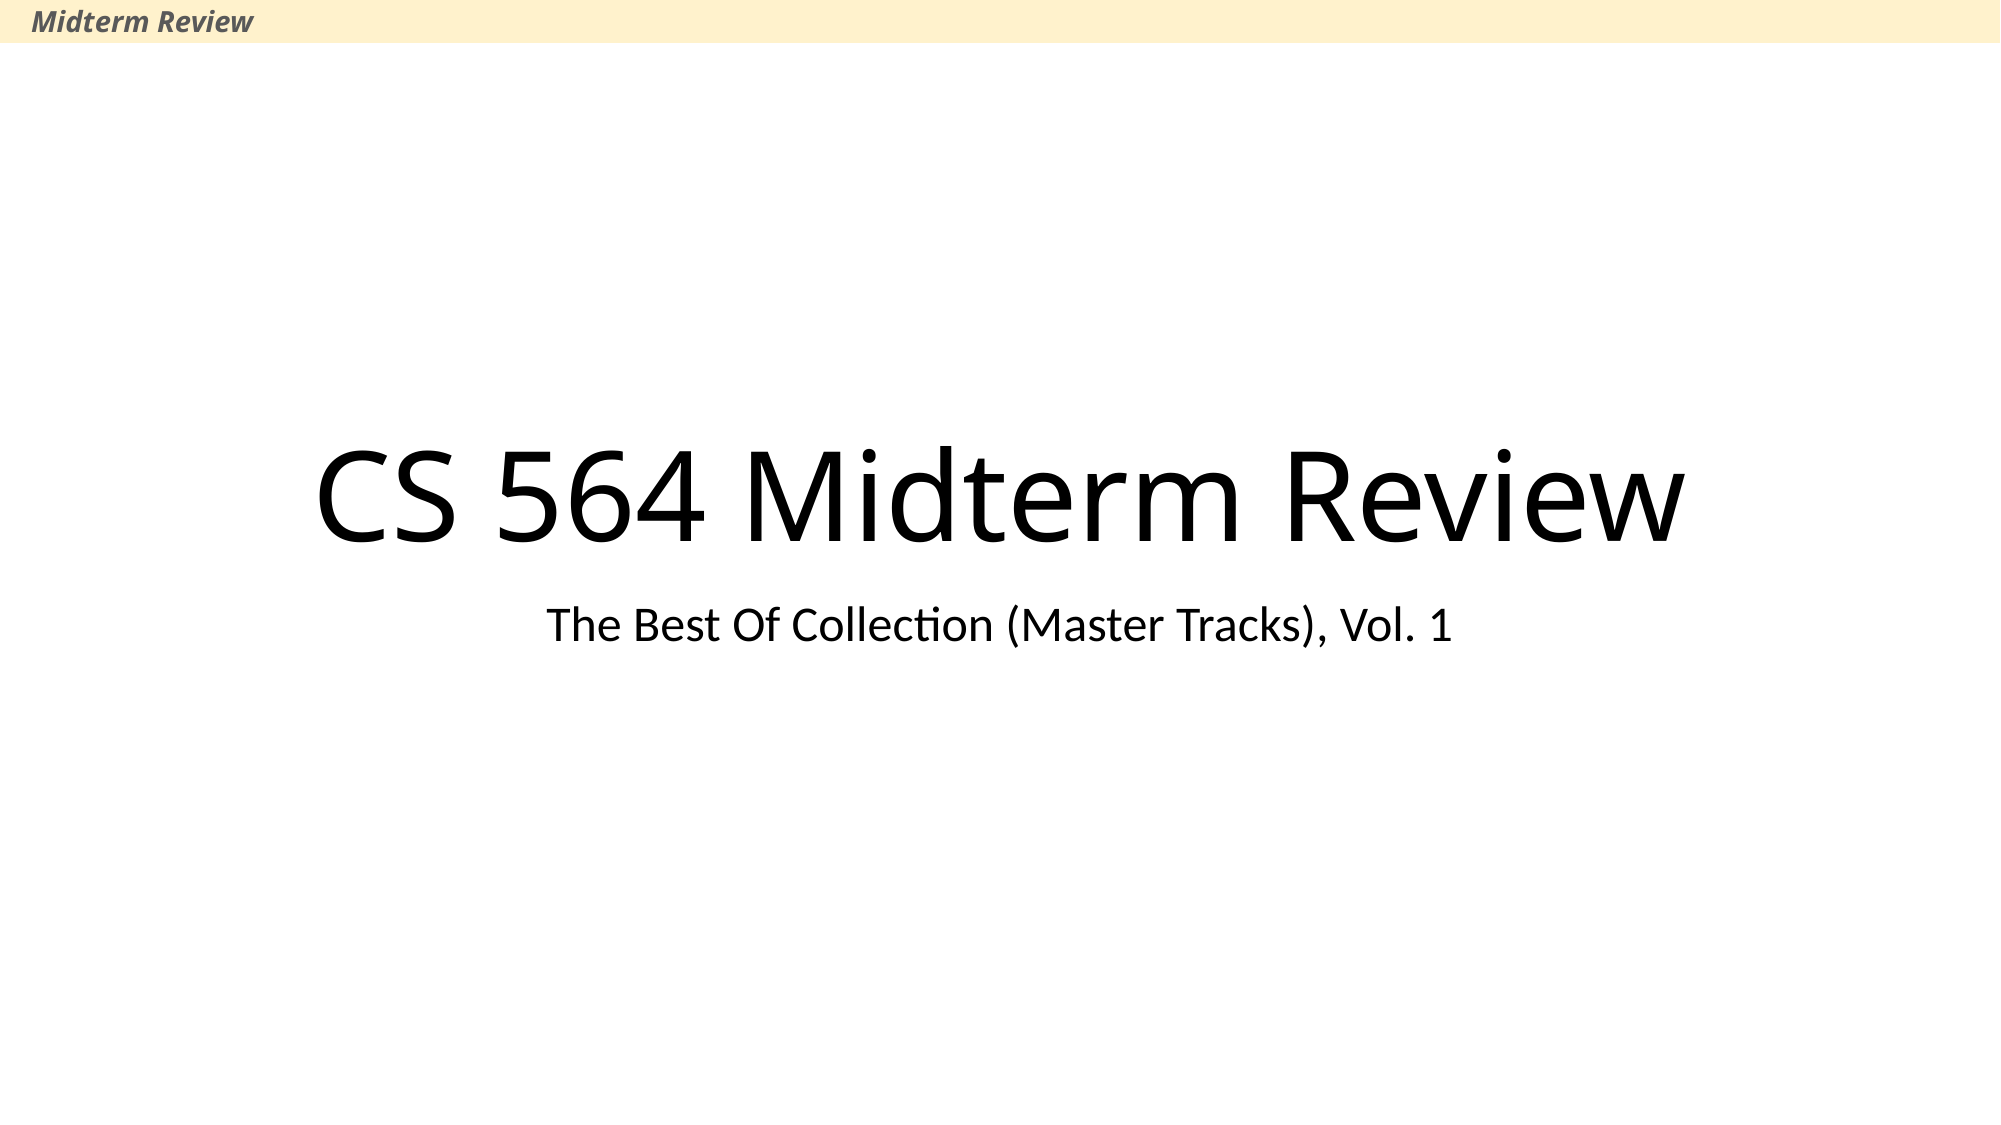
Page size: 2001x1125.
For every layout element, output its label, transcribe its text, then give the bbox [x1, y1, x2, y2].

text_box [0, 0, 2000, 47]
title CS 564 Midterm Review [249, 184, 1750, 576]
subtitle The Best Of Collection (Master Tracks), Vol. 1 [249, 590, 1750, 863]
